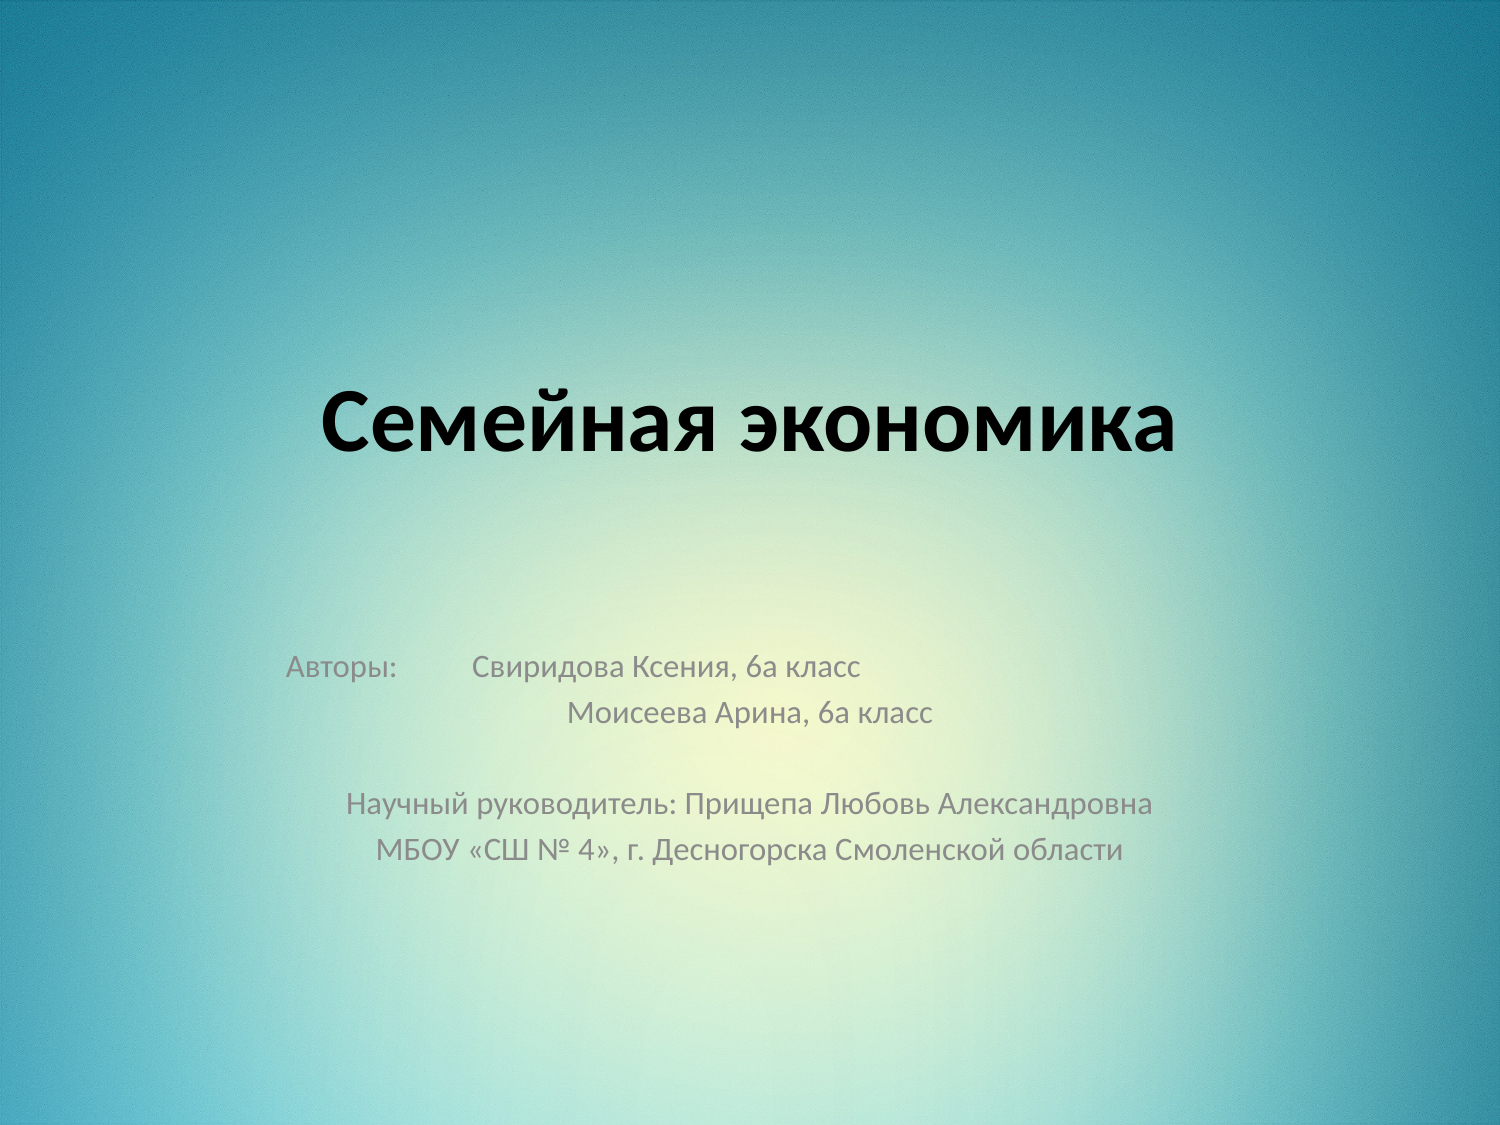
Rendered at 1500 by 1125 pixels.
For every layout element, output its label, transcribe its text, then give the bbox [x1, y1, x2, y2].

title Семейная экономика [112, 349, 1388, 591]
subtitle Авторы: Свиридова Ксения, 6а класс Моисеева Арина, 6а класс Научный руководитель: Прищепа Любовь Александровна МБОУ «СШ № 4», г. Десногорска Смоленской области [225, 637, 1275, 925]
picture [0, 0, 1500, 1125]
